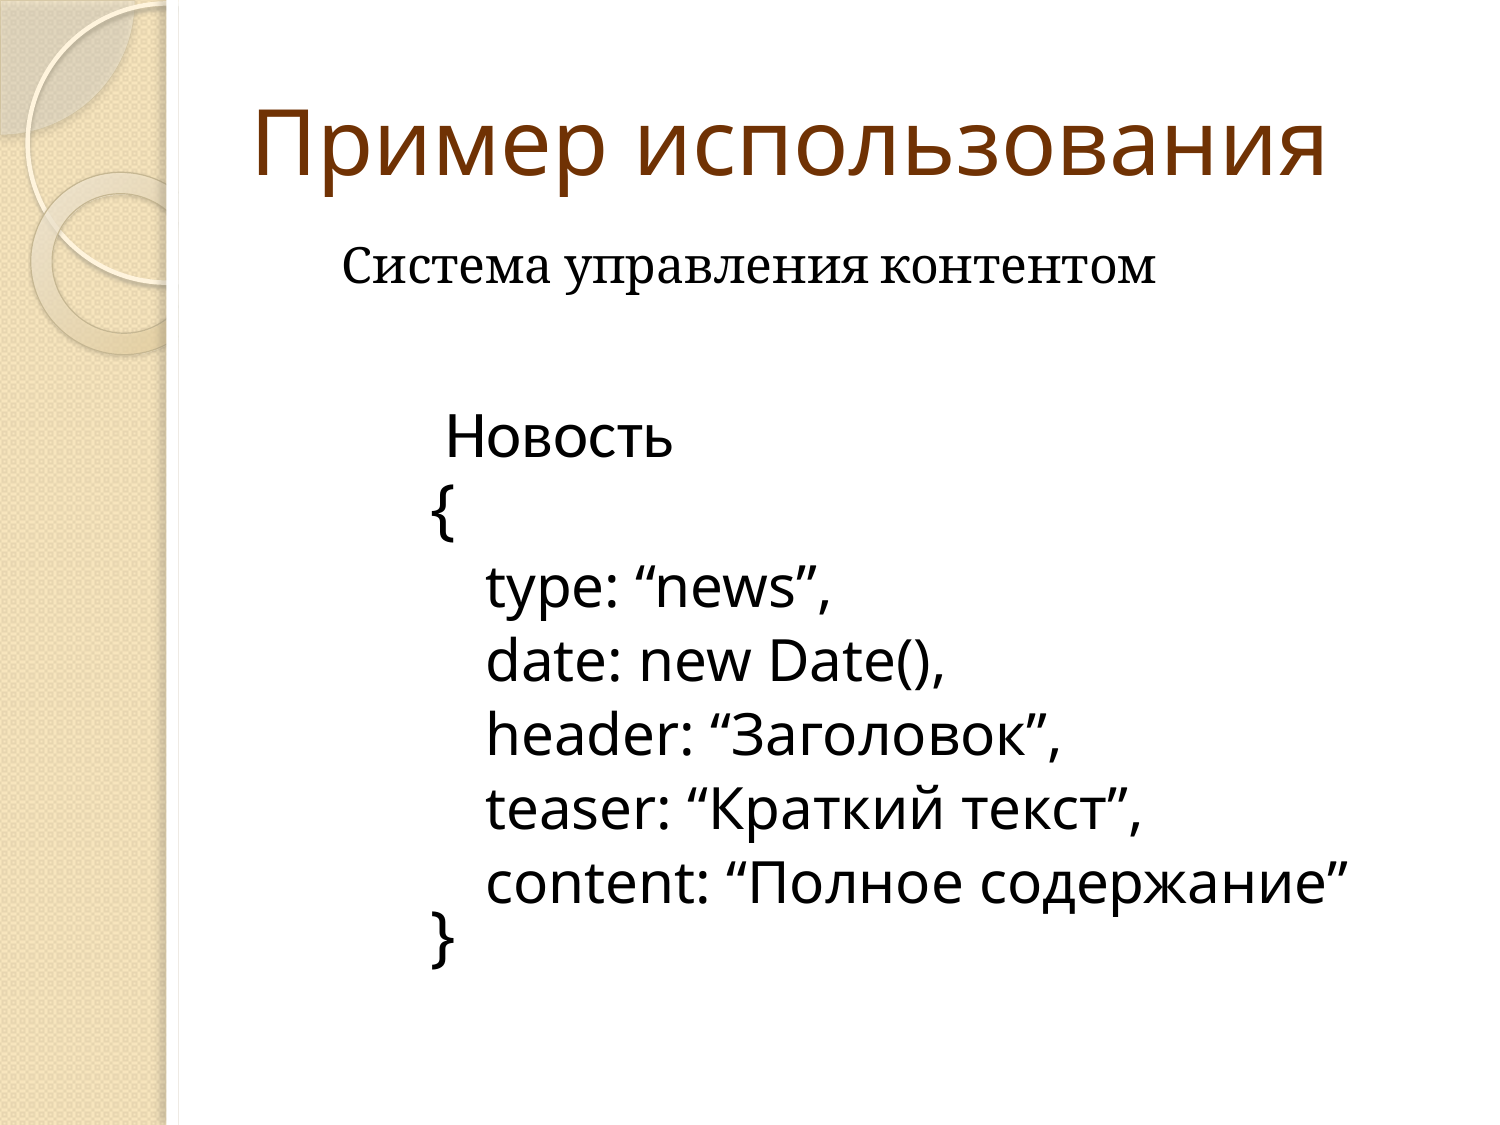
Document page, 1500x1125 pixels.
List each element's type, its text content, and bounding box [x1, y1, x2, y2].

text_box [89, 671, 1409, 980]
list Новость { type: “news”, date: new Date(), header: “Заголовок”, teaser: “Краткий текст”, content: “Полное содержание” } [415, 400, 1410, 1125]
title Пример использования [235, 45, 1466, 233]
text_box Система управления контентом [89, 225, 1410, 312]
